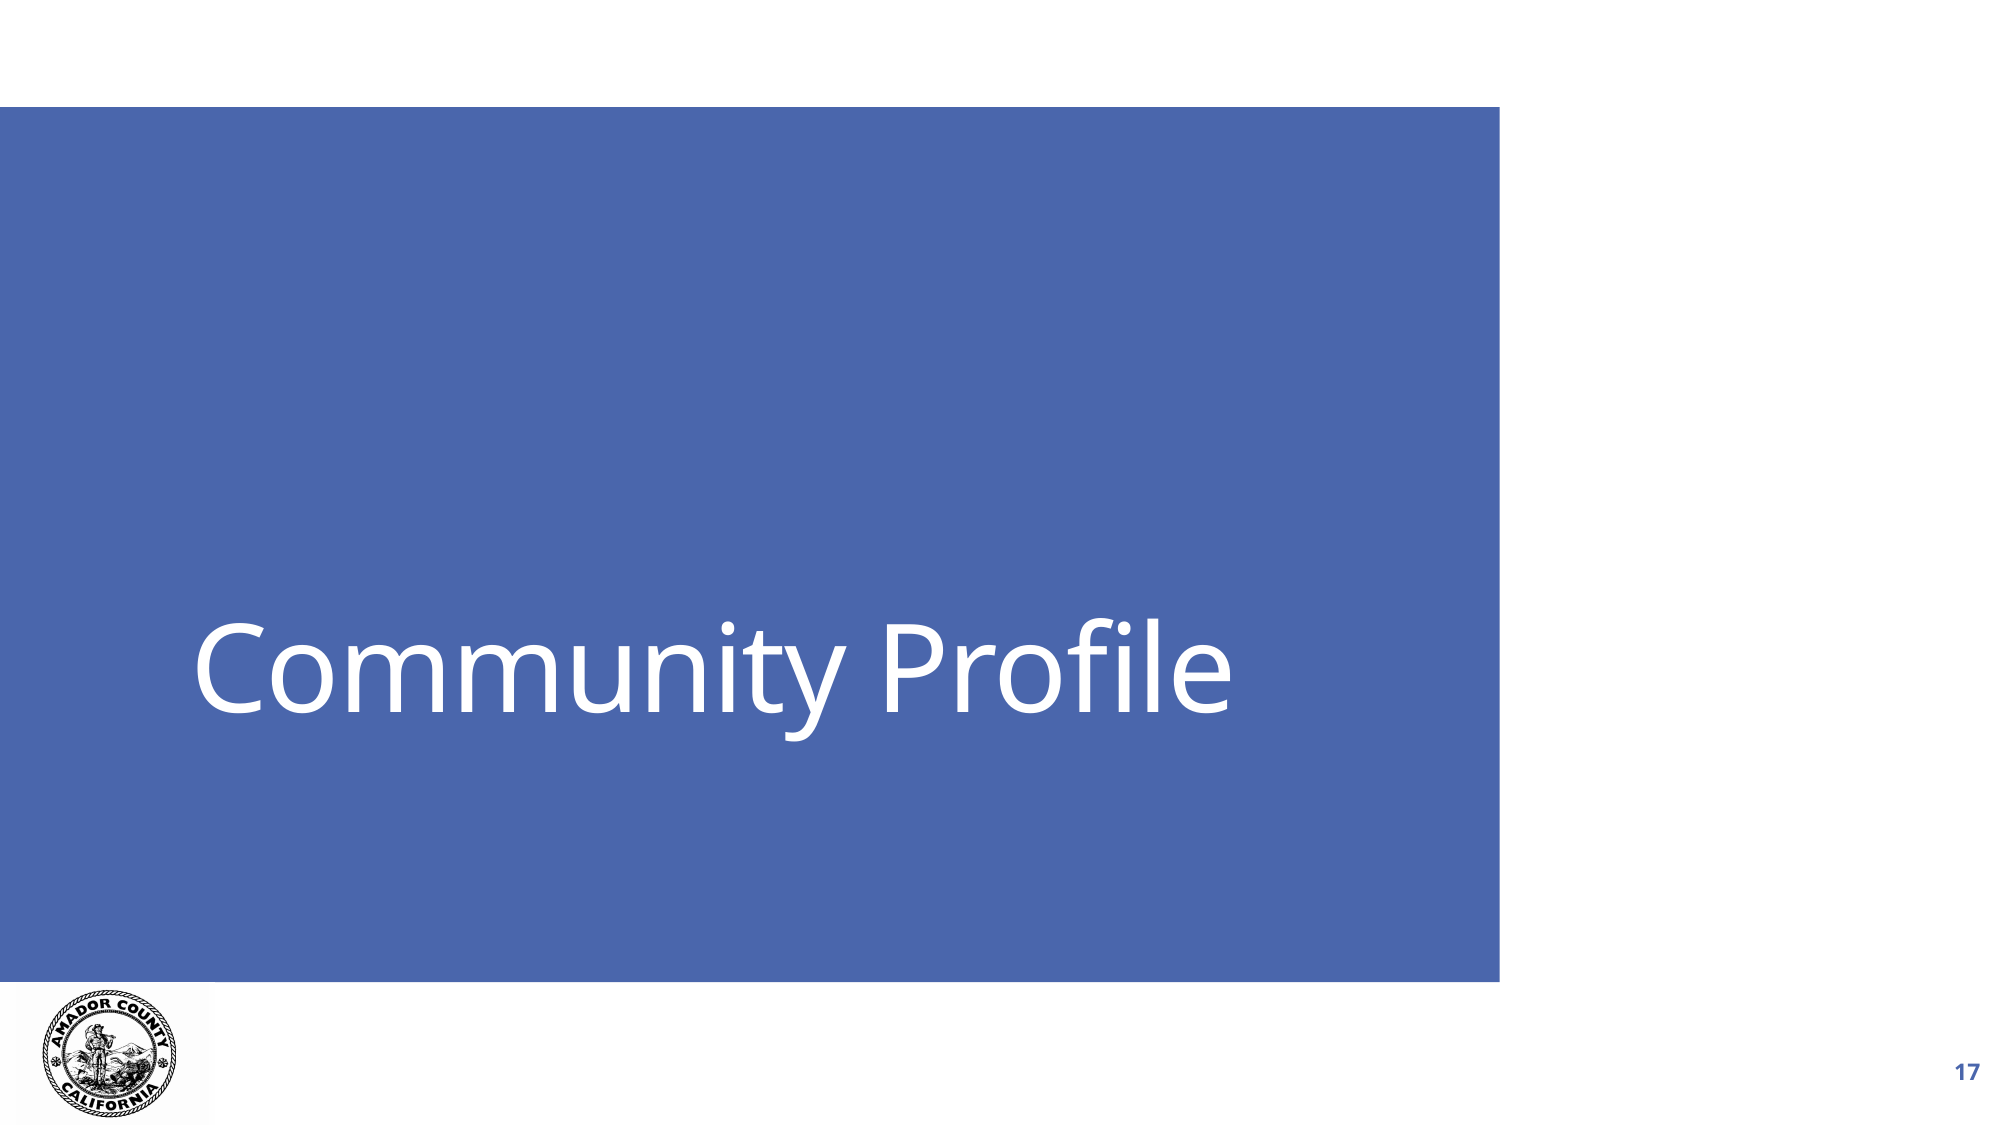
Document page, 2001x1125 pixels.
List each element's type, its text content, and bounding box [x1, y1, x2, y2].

picture [0, 982, 215, 1125]
title Community Profile [175, 213, 1376, 747]
